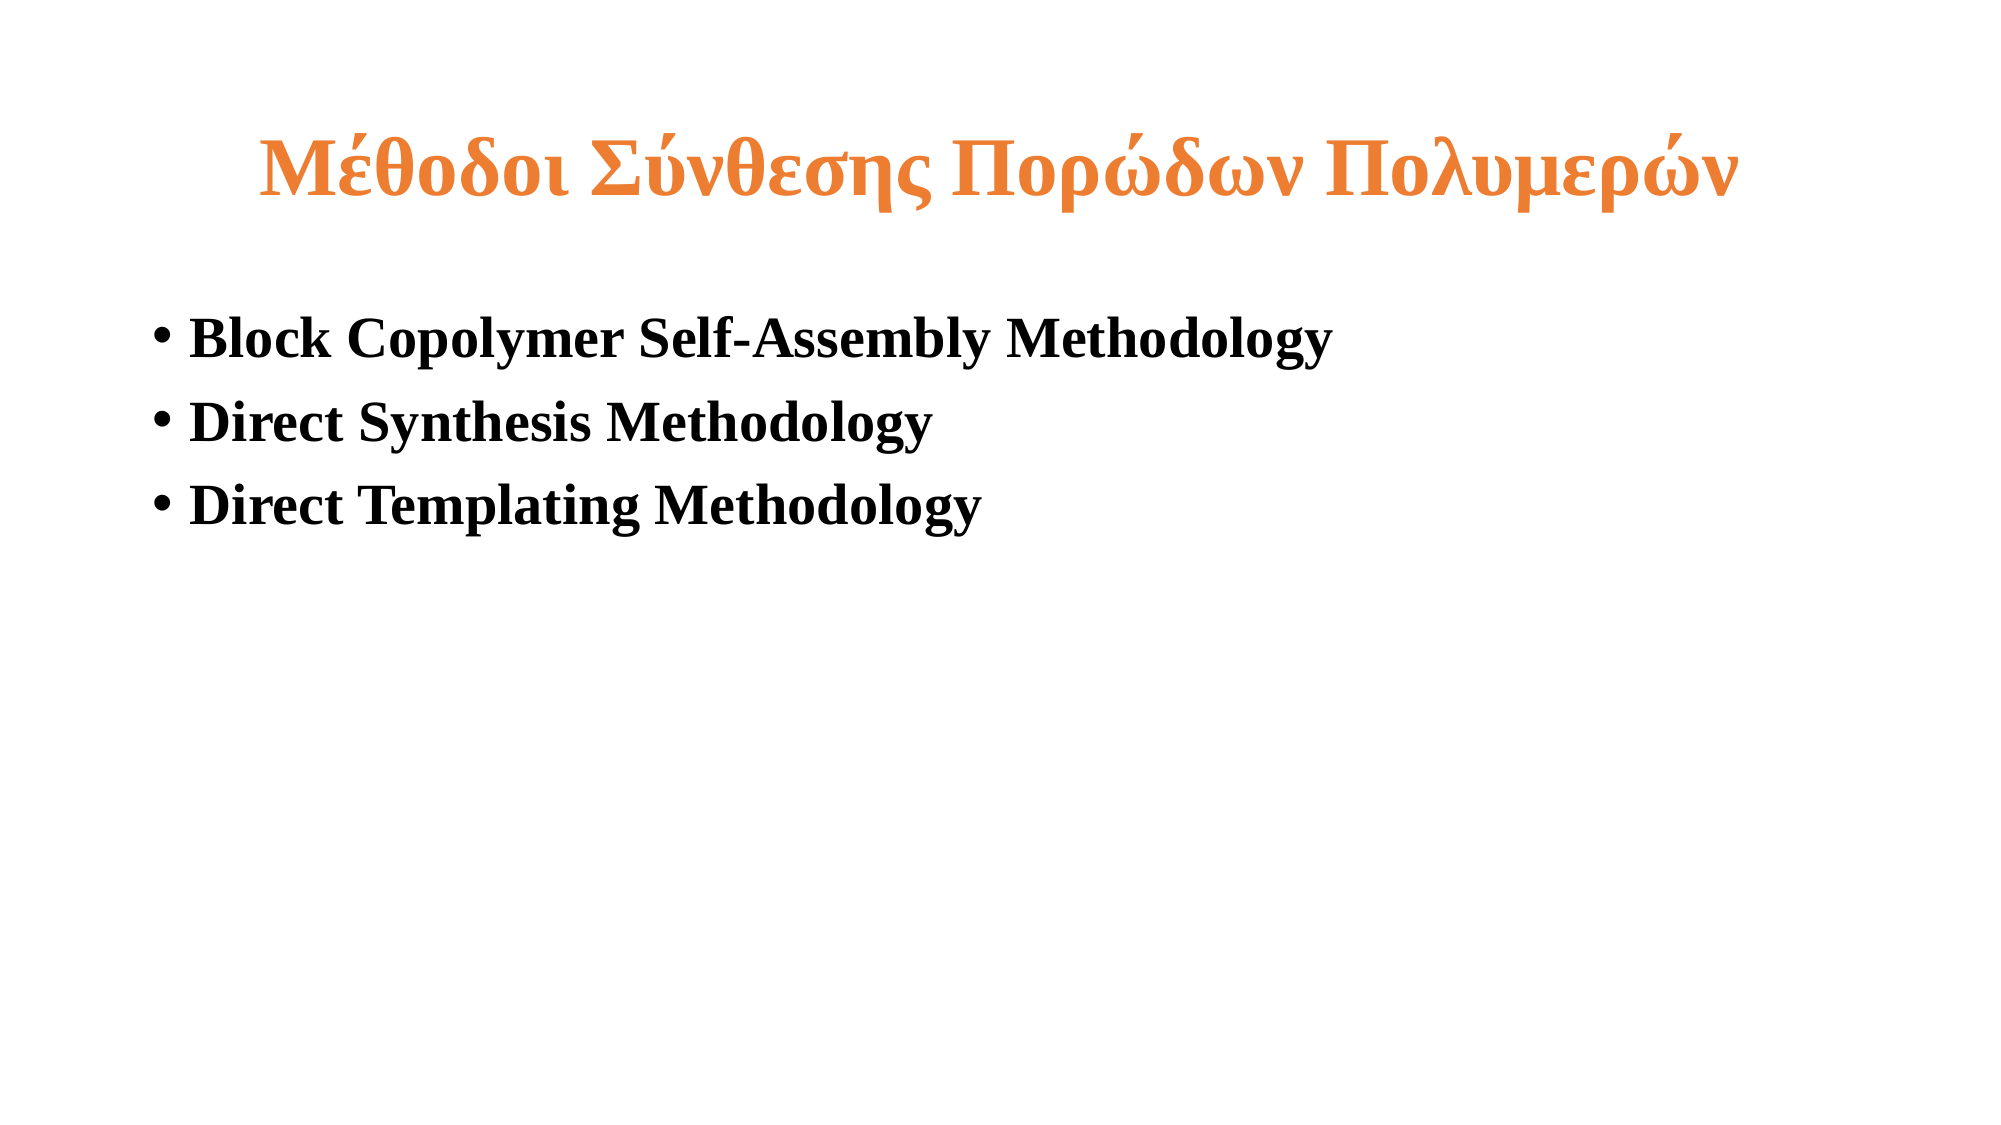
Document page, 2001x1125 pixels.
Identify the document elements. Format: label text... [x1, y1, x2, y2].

list Block Copolymer Self-Assembly Methodology Direct Synthesis Methodology Direct Templating Methodology [137, 299, 1863, 1014]
title Μέθοδοι Σύνθεσης Πορώδων Πολυμερών [137, 59, 1863, 278]
